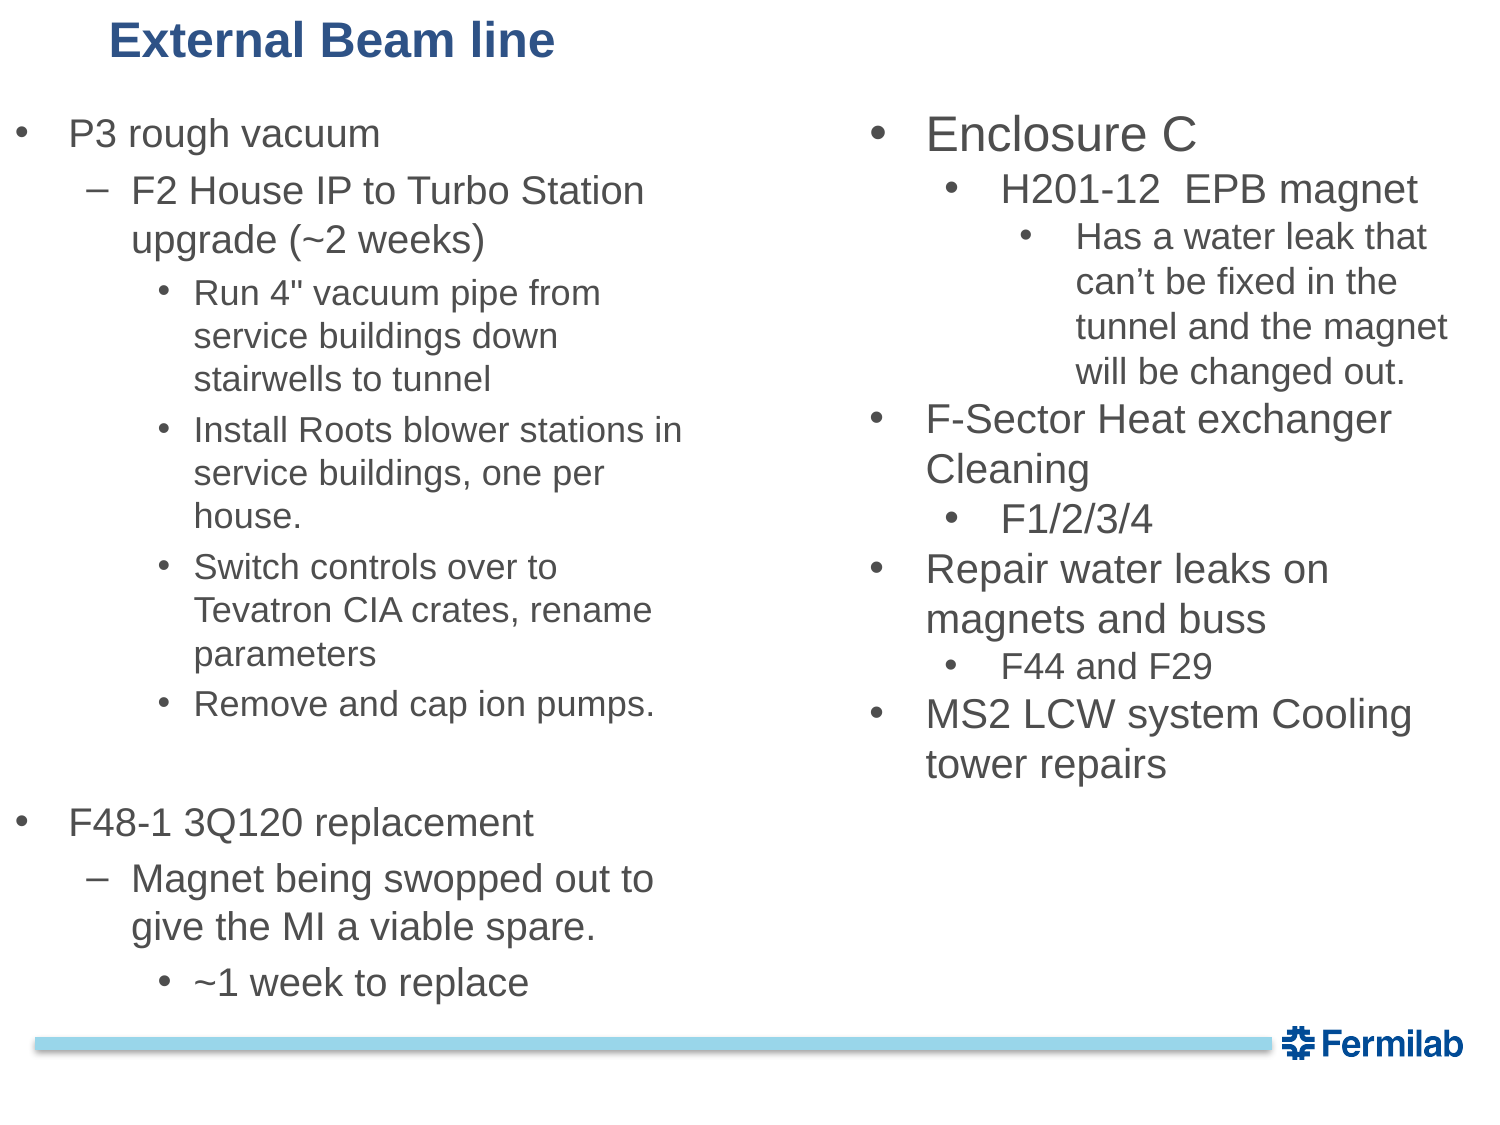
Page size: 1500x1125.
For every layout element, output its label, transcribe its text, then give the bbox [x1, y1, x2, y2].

picture [1282, 1026, 1463, 1060]
list P3 rough vacuum F2 House IP to Turbo Station upgrade (~2 weeks) Run 4" vacuum pipe from service buildings down stairwells to tunnel Install Roots blower stations in service buildings, one per house. Switch controls over to Tevatron CIA crates, rename parameters Remove and cap ion pumps. F48-1 3Q120 replacement Magnet being swopped out to give the MI a viable spare. ~1 week to replace [0, 100, 705, 1039]
text_box Enclosure C H201-12 EPB magnet Has a water leak that can’t be fixed in the tunnel and the magnet will be changed out. F-Sector Heat exchanger Cleaning F1/2/3/4 Repair water leaks on magnets and buss F44 and F29 MS2 LCW system Cooling tower repairs [854, 94, 1488, 840]
title External Beam line [93, 0, 1388, 68]
